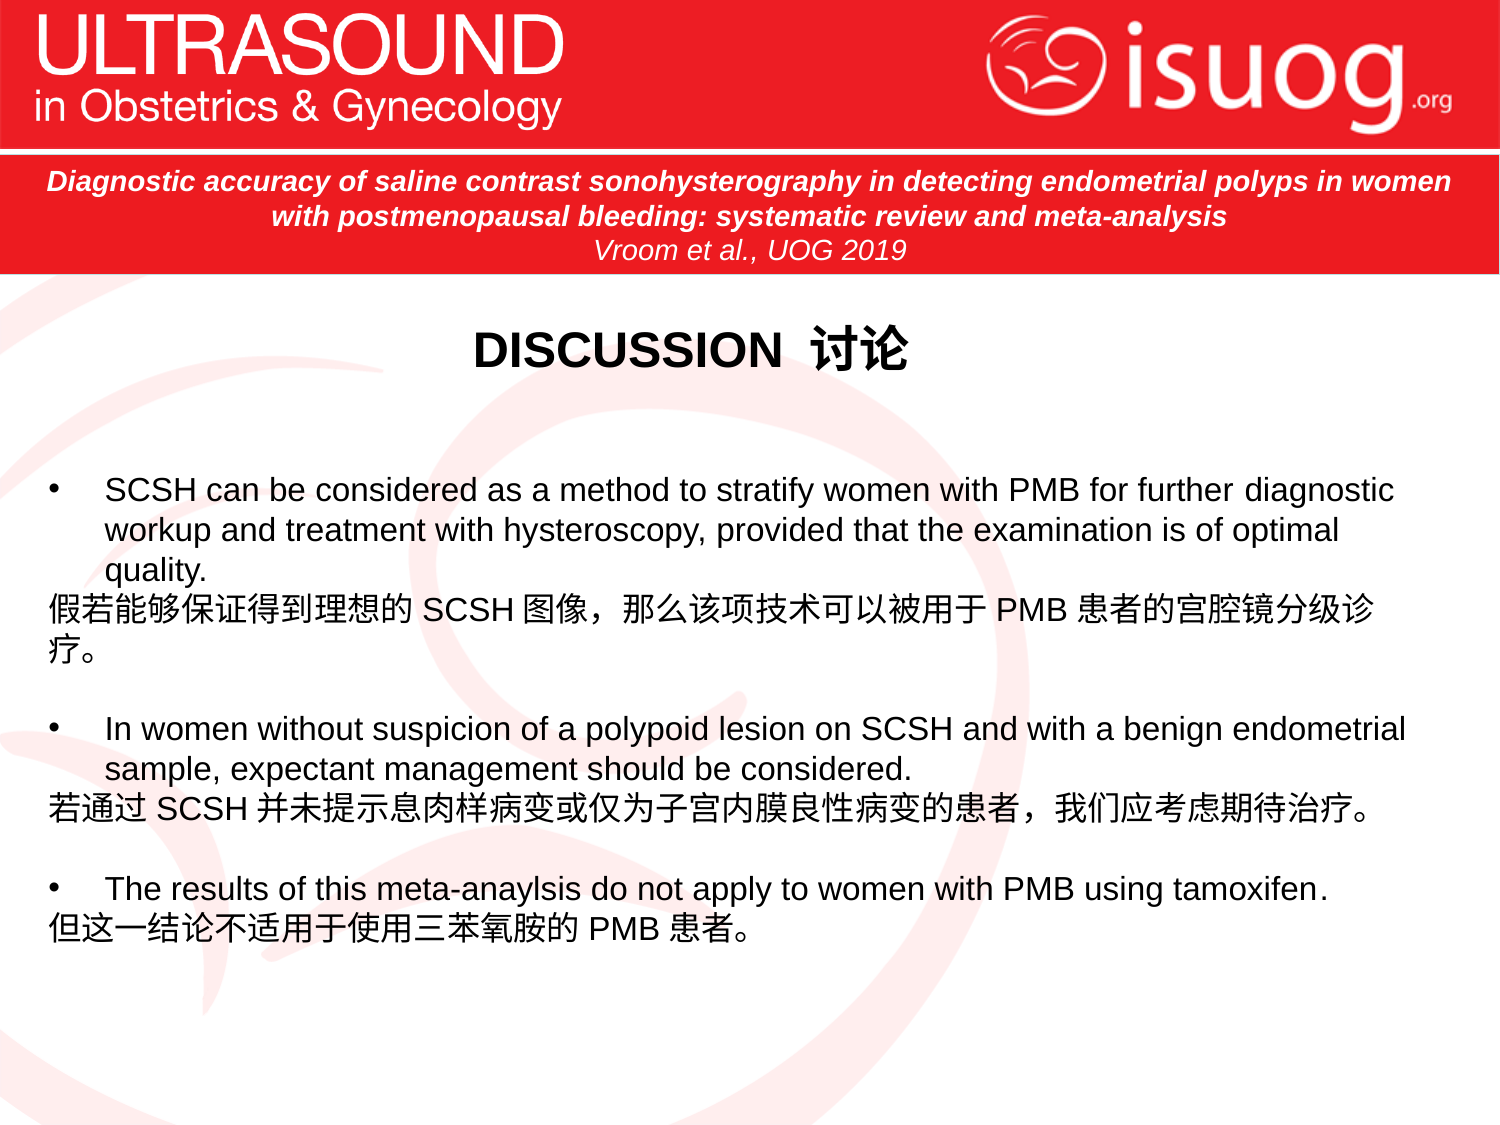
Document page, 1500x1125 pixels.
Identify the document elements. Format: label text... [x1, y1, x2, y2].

picture [0, 150, 1500, 154]
picture [0, 275, 1500, 1125]
text_box SCSH can be considered as a method to stratify women with PMB for further diagnostic workup and treatment with hysteroscopy, provided that the examination is of optimal quality. 假若能够保证得到理想的SCSH图像，那么该项技术可以被用于PMB患者的宫腔镜分级诊疗。 In women without suspicion of a polypoid lesion on SCSH and with a benign endometrial sample, expectant management should be considered. 若通过SCSH并未提示息肉样病变或仅为子宫内膜良性病变的患者，我们应考虑期待治疗。 The results of this meta-anaylsis do not apply to women with PMB using tamoxifen. 但这一结论不适用于使用三苯氧胺的PMB患者。 [33, 420, 1450, 995]
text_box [0, 0, 1500, 150]
text_box Diagnostic accuracy of saline contrast sonohysterography in detecting endometrial polyps in women with postmenopausal bleeding: systematic review and meta-analysis Vroom et al., UOG 2019 [0, 156, 1500, 275]
text_box DISCUSSION 讨论 [458, 310, 1026, 385]
